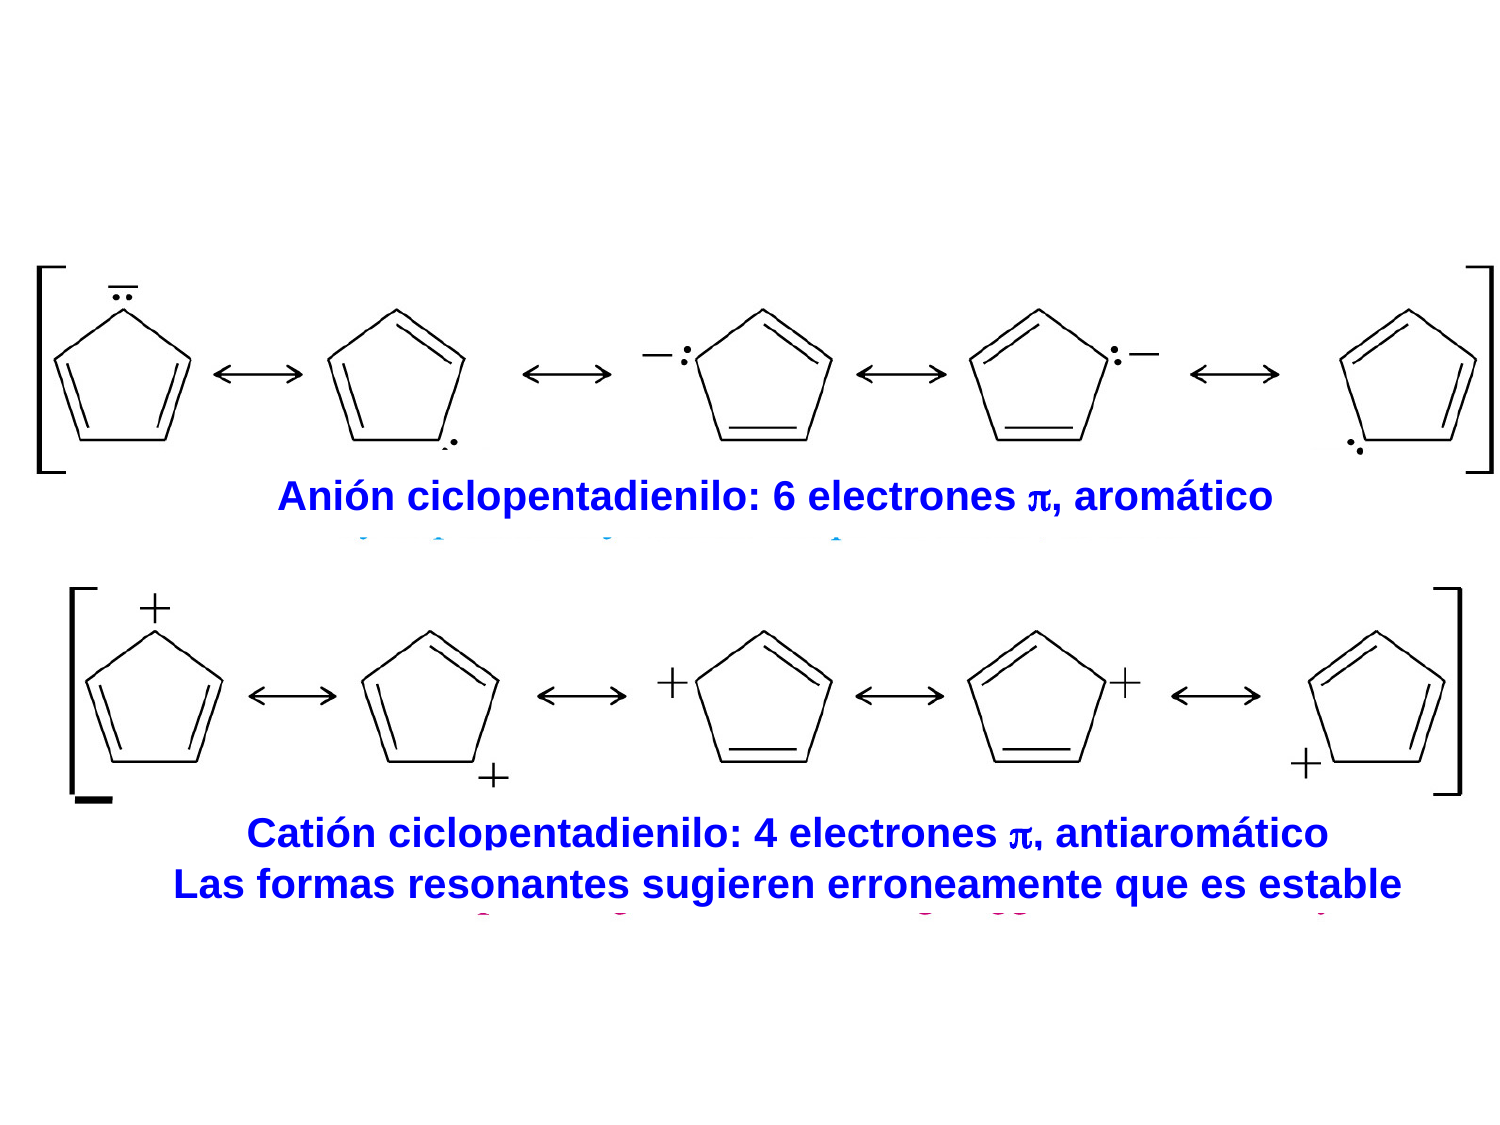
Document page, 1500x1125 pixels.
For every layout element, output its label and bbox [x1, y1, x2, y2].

picture [0, 249, 1500, 925]
